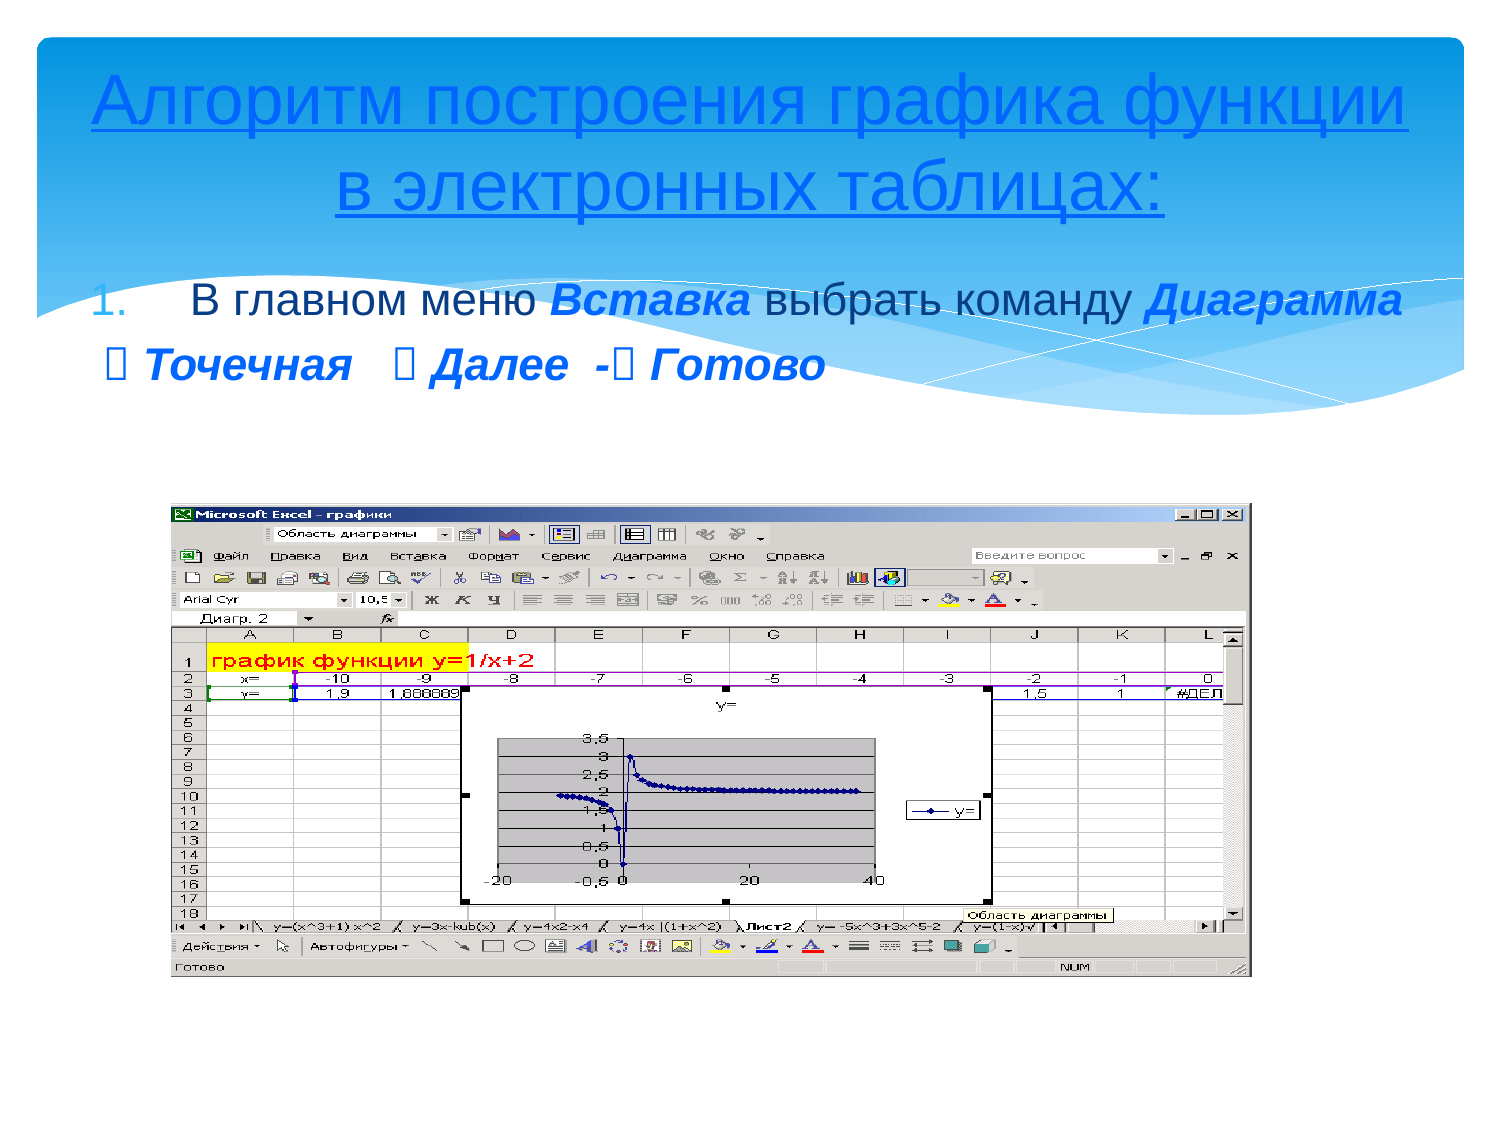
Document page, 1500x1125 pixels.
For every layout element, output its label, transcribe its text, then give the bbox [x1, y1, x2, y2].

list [170, 503, 1252, 978]
title Алгоритм построения графика функции в электронных таблицах: [75, 45, 1425, 233]
list В главном меню Вставка выбрать команду Диаграмма  Точечная  Далее - Готово [75, 262, 1459, 409]
